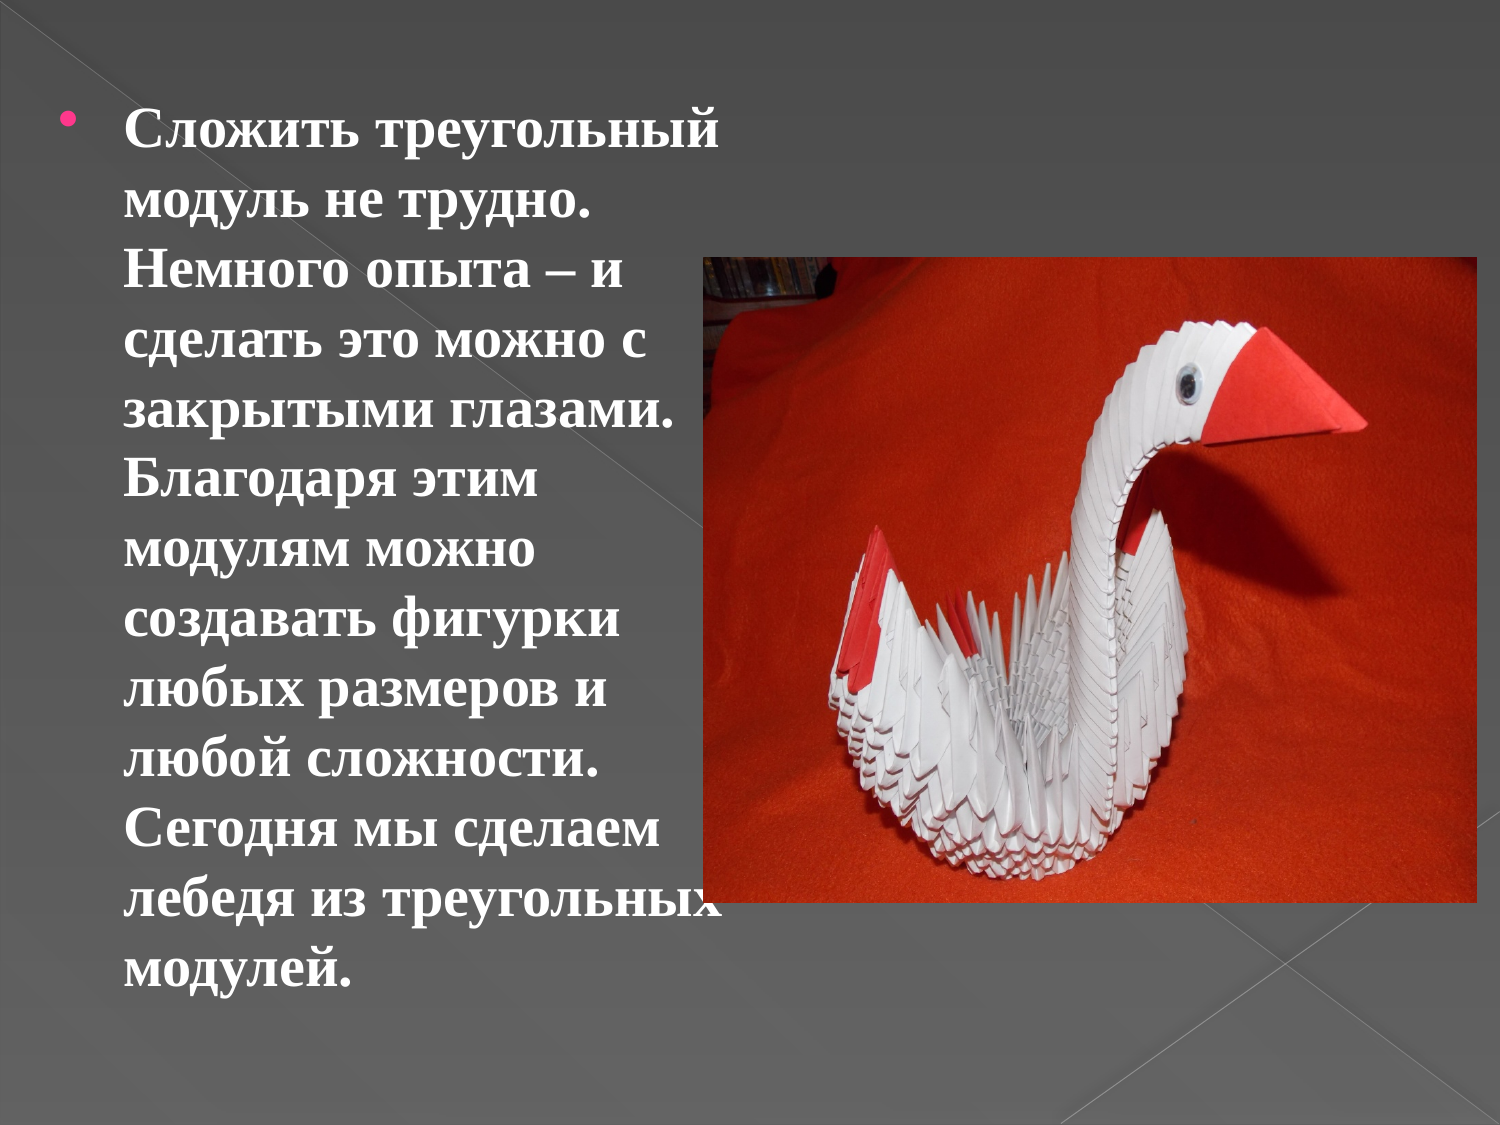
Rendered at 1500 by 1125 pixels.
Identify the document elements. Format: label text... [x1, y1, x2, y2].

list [702, 257, 1477, 903]
list Сложить треугольный модуль не трудно. Немного опыта – и сделать это можно с закрытыми глазами. Благодаря этим модулям можно создавать фигурки любых размеров и любой сложности. Сегодня мы сделаем лебедя из треугольных модулей. [35, 82, 738, 1090]
